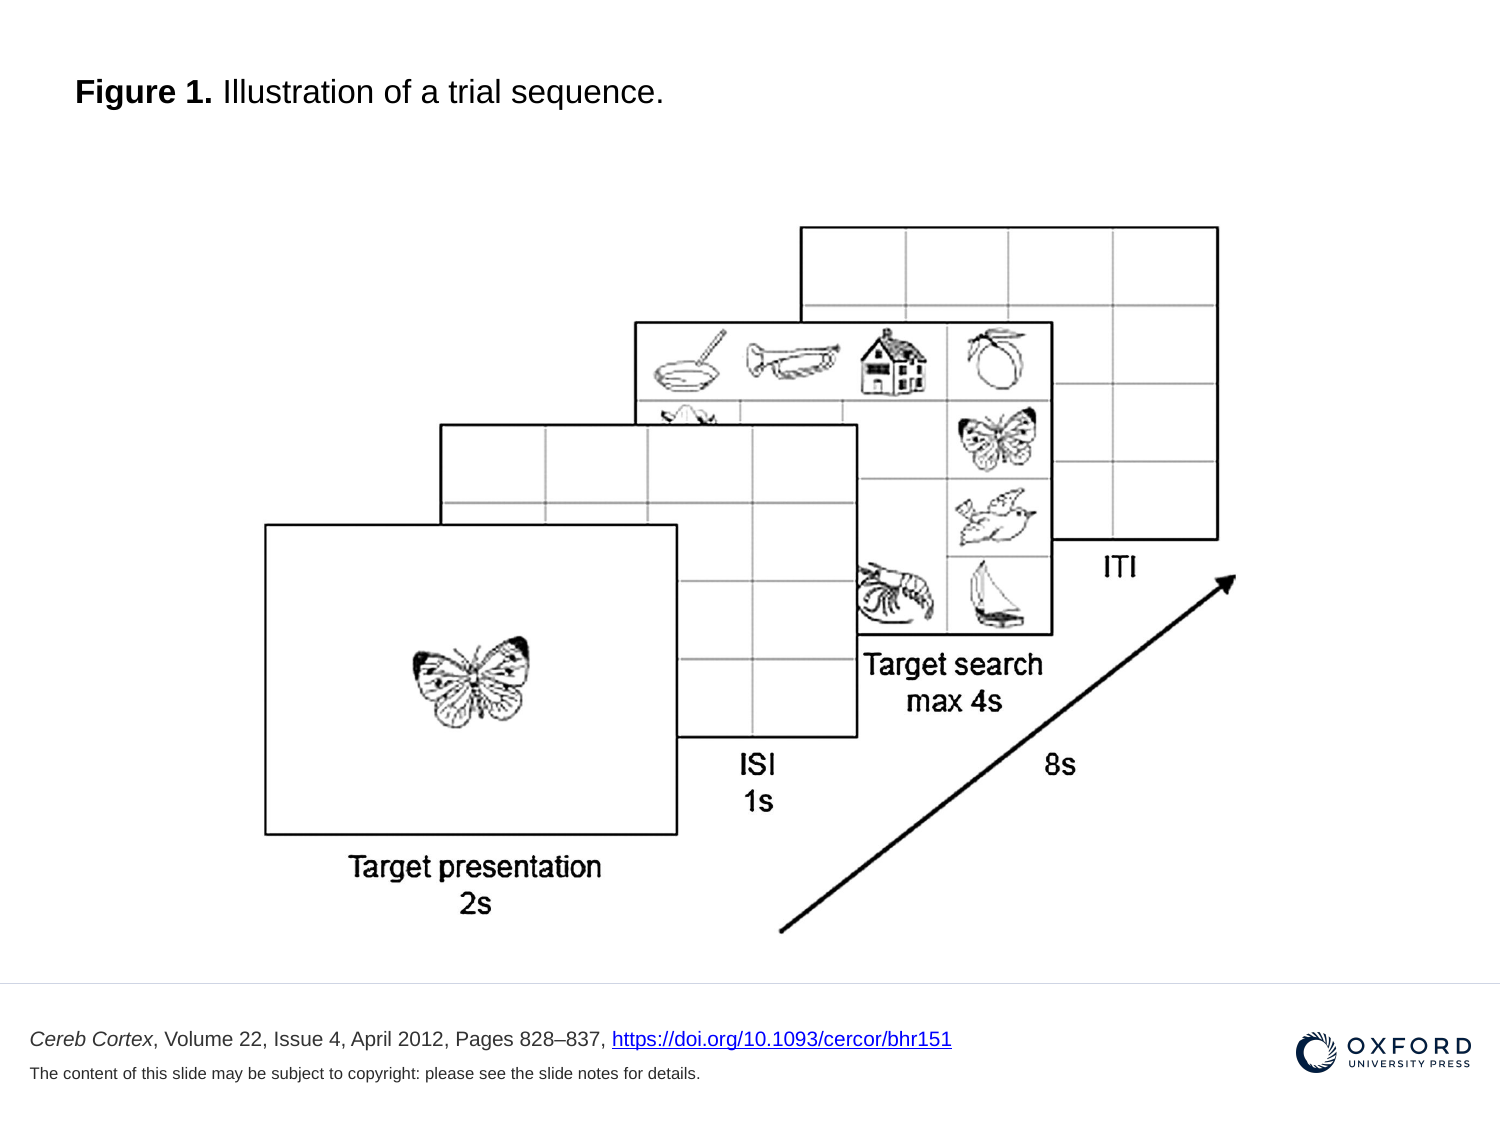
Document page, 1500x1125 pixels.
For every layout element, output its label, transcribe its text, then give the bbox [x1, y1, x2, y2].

picture [1296, 1032, 1471, 1073]
picture [262, 224, 1238, 938]
footer Cereb Cortex, Volume 22, Issue 4, April 2012, Pages 828–837, https://doi.org/10.1093/cercor/bhr151 The content of this slide may be subject to copyright: please see the slide notes for details. [0, 983, 1260, 1125]
title Figure 1. Illustration of a trial sequence. [75, 69, 1078, 171]
